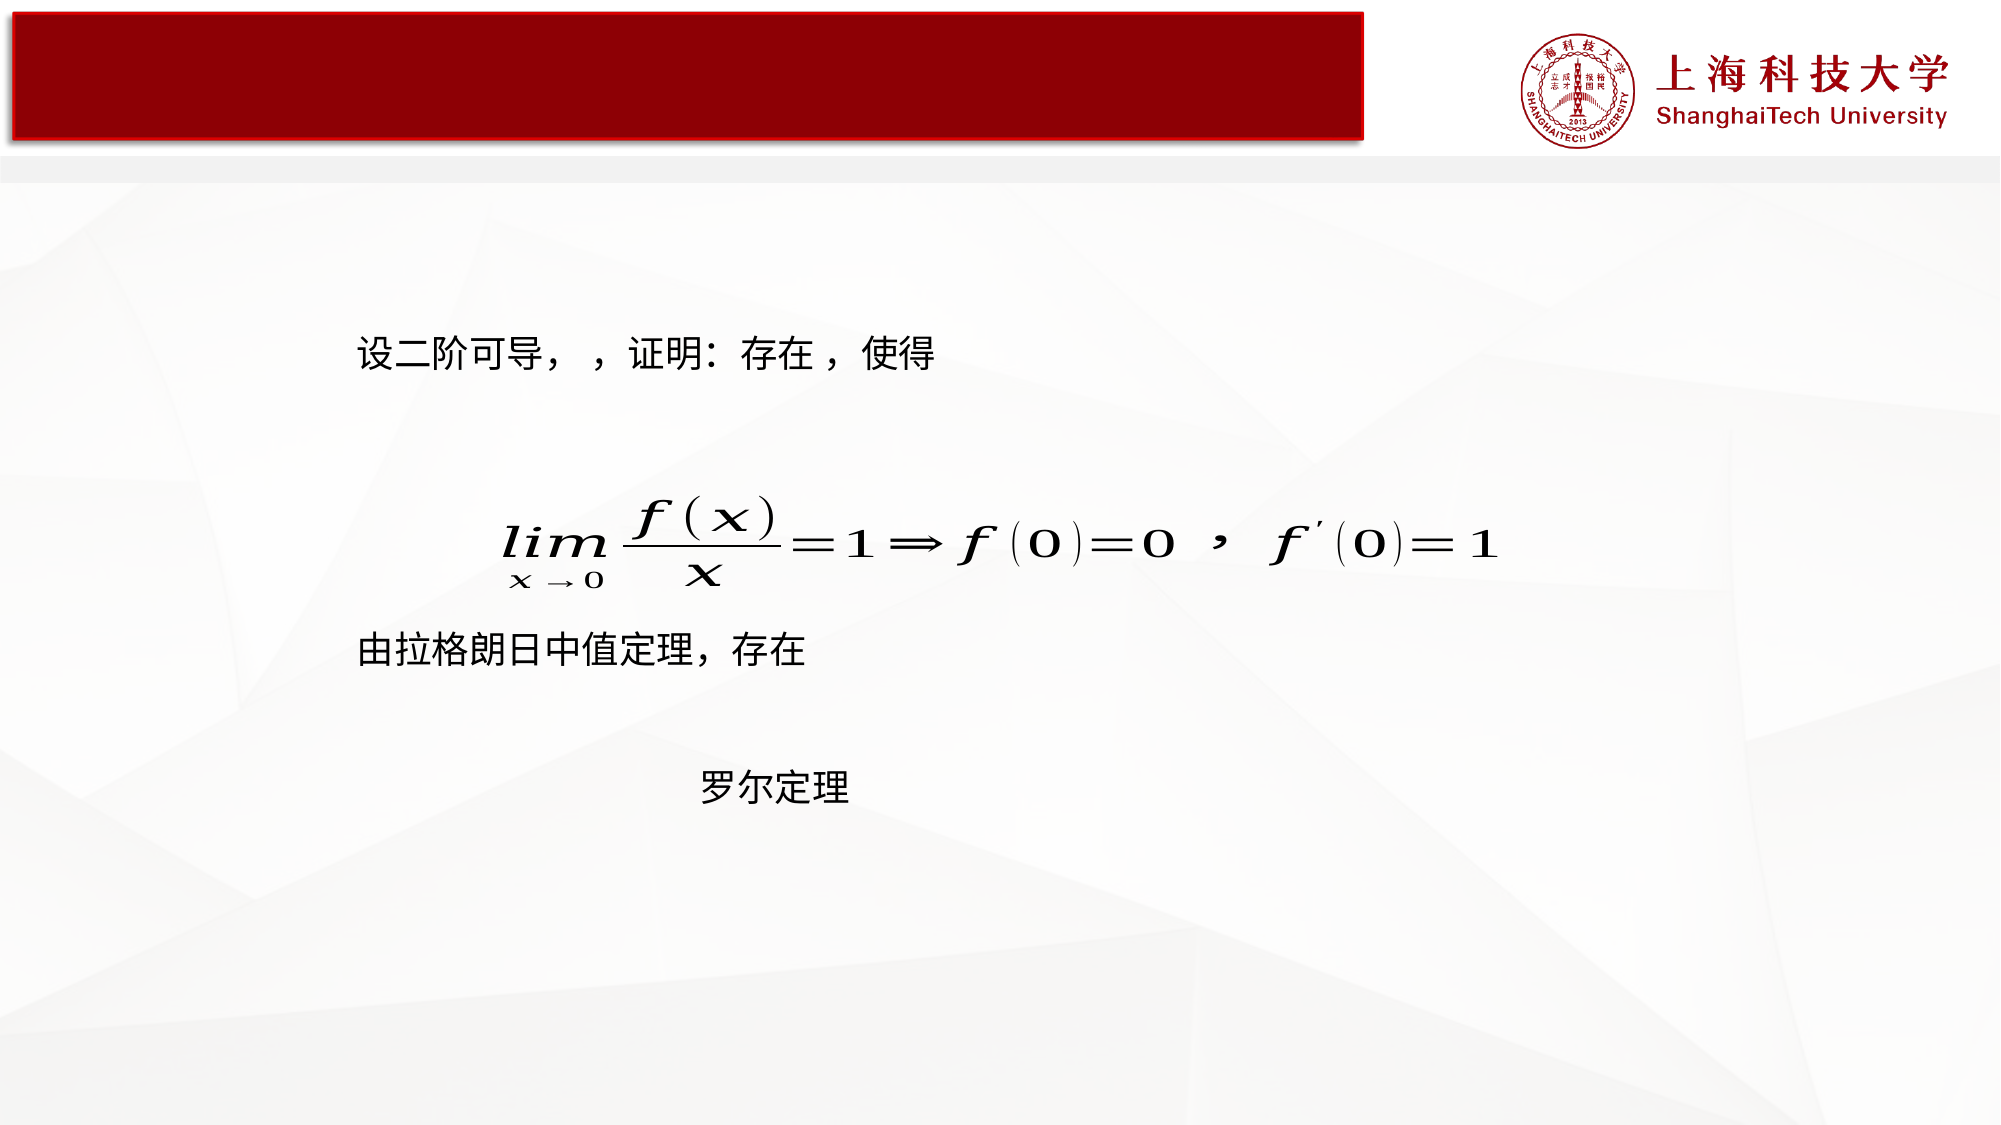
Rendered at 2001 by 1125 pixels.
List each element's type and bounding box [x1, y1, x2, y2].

picture [1520, 33, 1948, 149]
picture [0, 7, 2000, 183]
